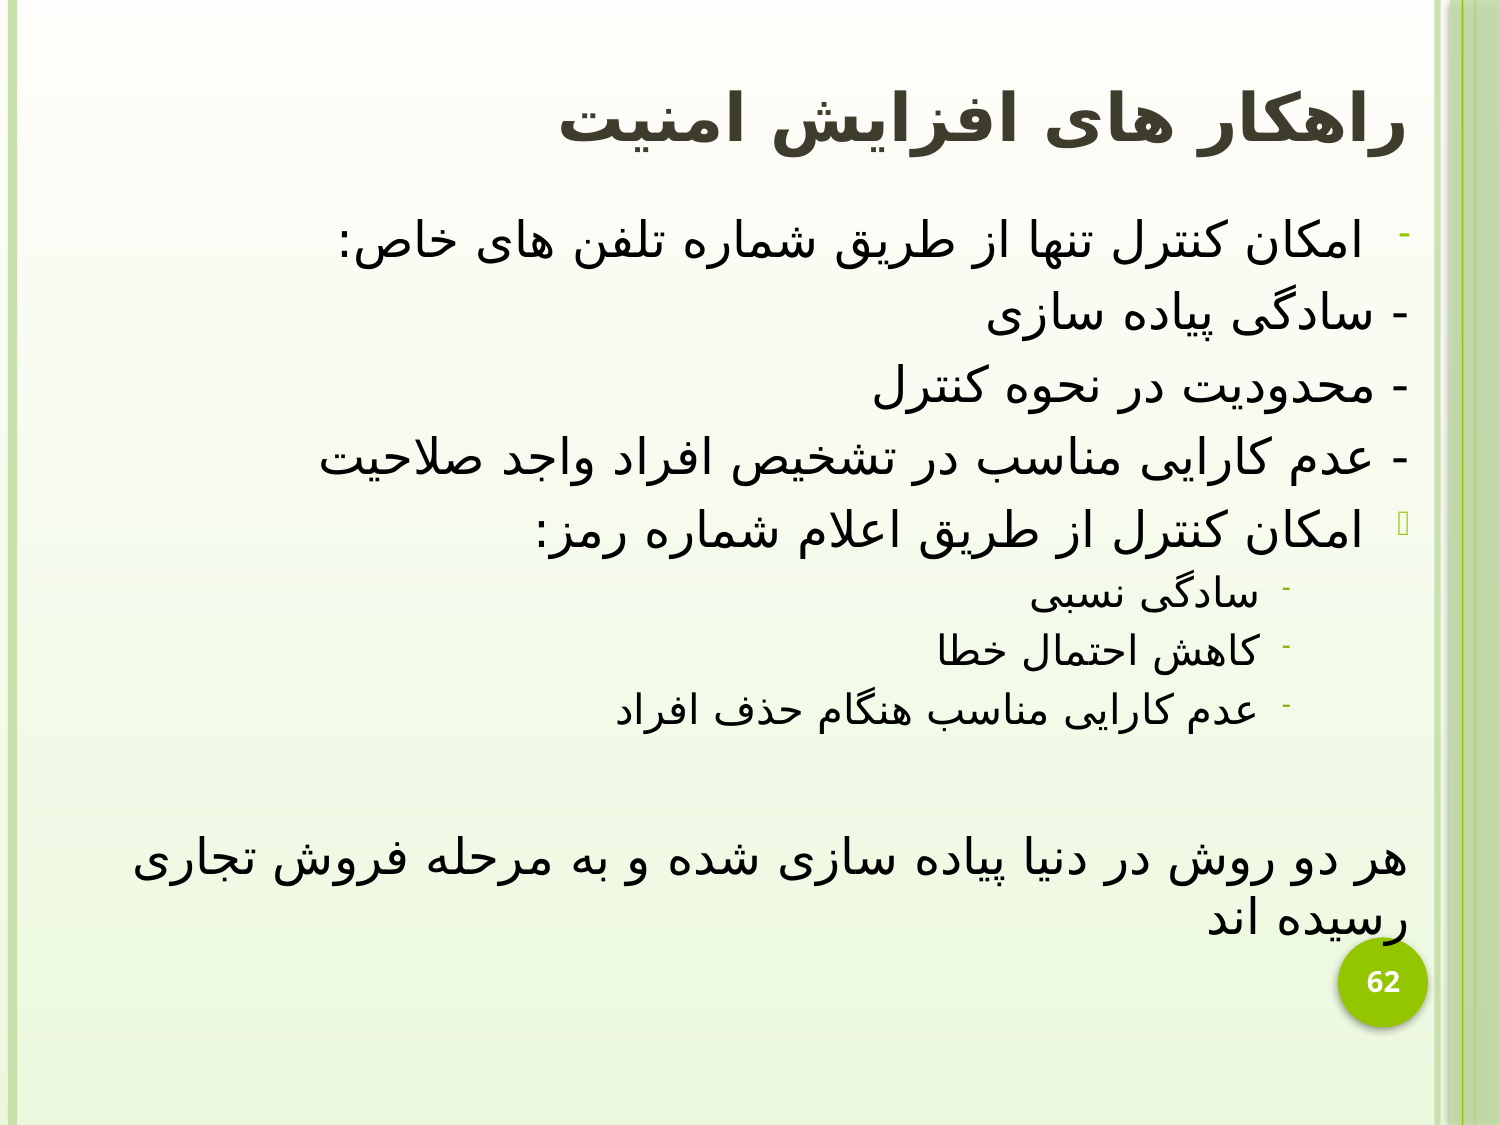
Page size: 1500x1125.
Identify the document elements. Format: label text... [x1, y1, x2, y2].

list امکان کنترل تنها از طریق شماره تلفن های خاص: - سادگی پیاده سازی - محدودیت در نحوه کنترل - عدم کارایی مناسب در تشخیص افراد واجد صلاحیت امکان کنترل از طریق اعلام شماره رمز: سادگی نسبی کاهش احتمال خطا عدم کارایی مناسب هنگام حذف افراد هر دو روش در دنیا پیاده سازی شده و به مرحله فروش تجاری رسیده اند [75, 200, 1425, 943]
slide_number 62 [1333, 940, 1434, 1027]
title راهکار های افزایش امنیت [75, 24, 1425, 163]
